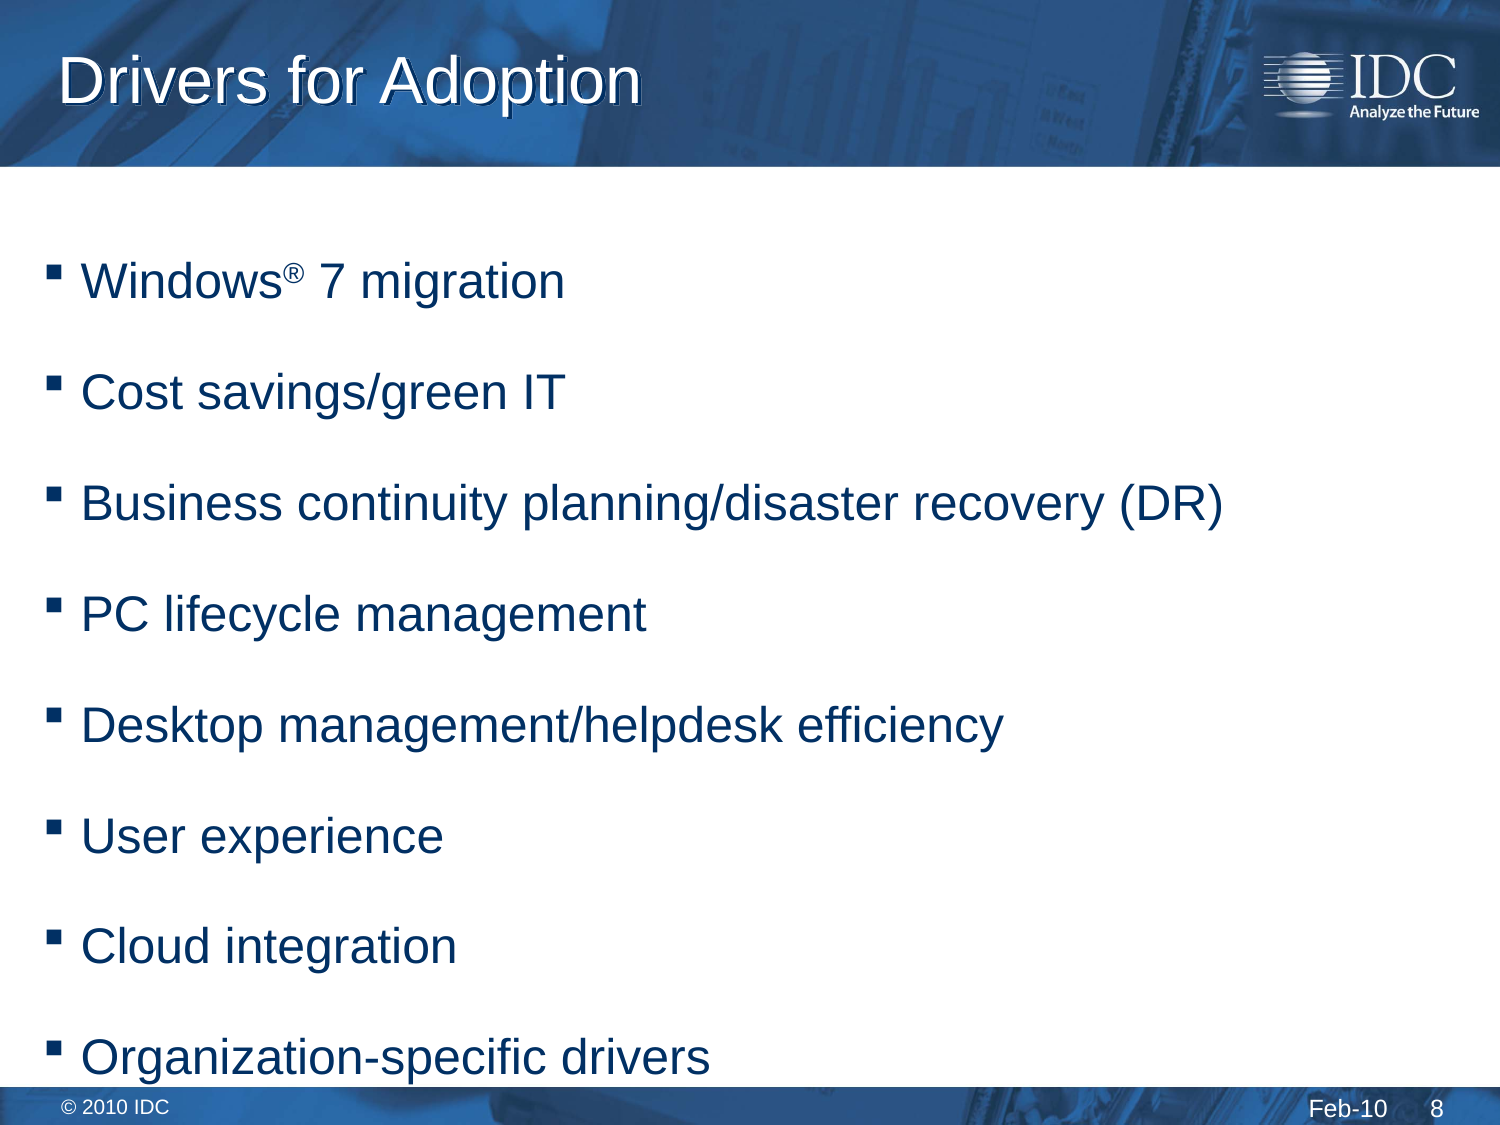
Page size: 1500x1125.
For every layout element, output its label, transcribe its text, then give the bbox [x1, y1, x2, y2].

picture [0, 0, 1500, 1125]
title Drivers for Adoption [42, 0, 1238, 164]
text_box Windows® 7 migration Cost savings/green IT Business continuity planning/disaster recovery (DR) PC lifecycle management Desktop management/helpdesk efficiency User experience Cloud integration Organization-specific drivers [27, 211, 1314, 1093]
